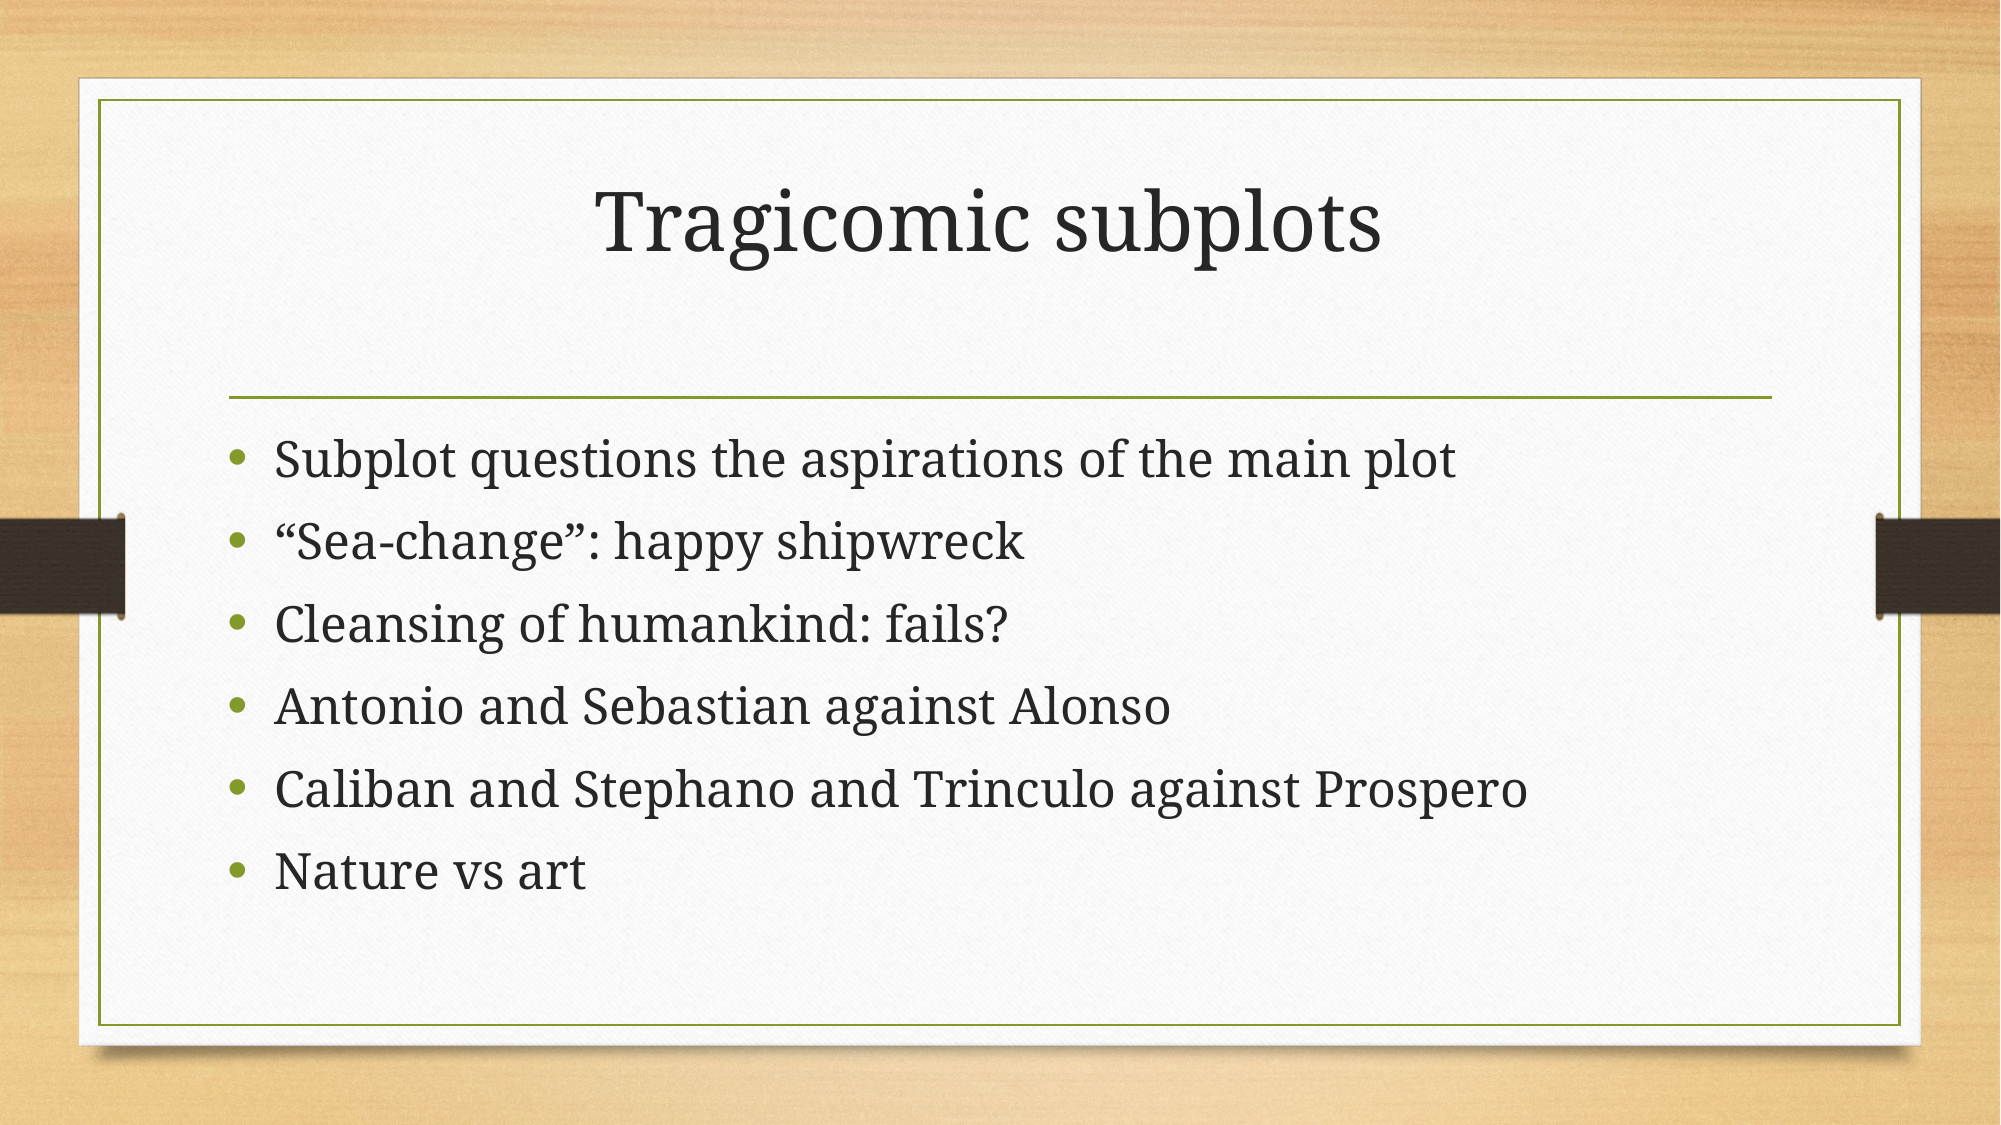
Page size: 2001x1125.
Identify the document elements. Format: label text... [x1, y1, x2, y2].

title Tragicomic subplots [212, 161, 1788, 375]
list Subplot questions the aspirations of the main plot “Sea-change”: happy shipwreck Cleansing of humankind: fails? Antonio and Sebastian against Alonso Caliban and Stephano and Trinculo against Prospero Nature vs art [212, 419, 1788, 964]
picture [0, 0, 2001, 1125]
